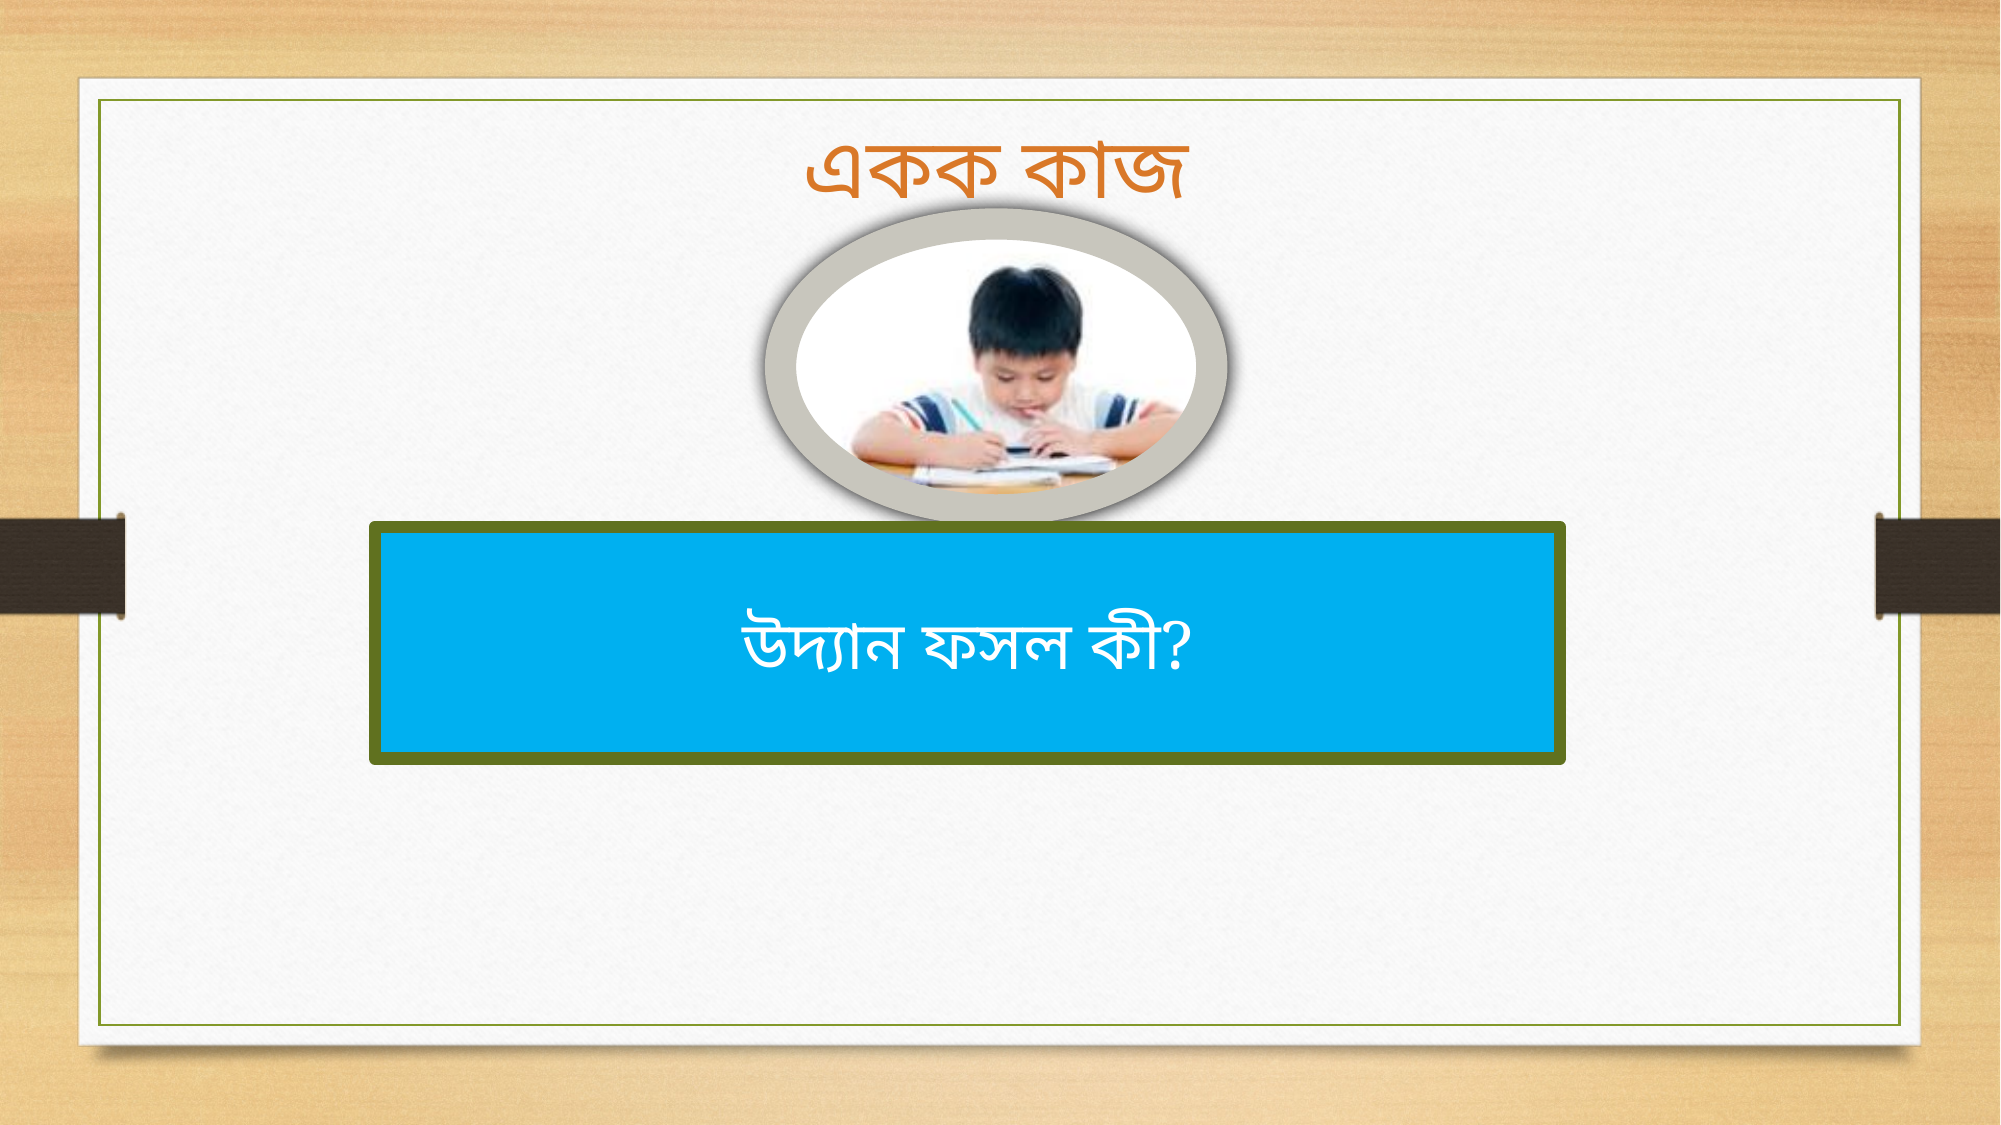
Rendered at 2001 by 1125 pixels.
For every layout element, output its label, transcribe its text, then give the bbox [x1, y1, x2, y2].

picture [0, 0, 2001, 1125]
text_box একক কাজ [735, 107, 1257, 223]
text_box উদ্যান ফসল কী? [374, 526, 1561, 760]
